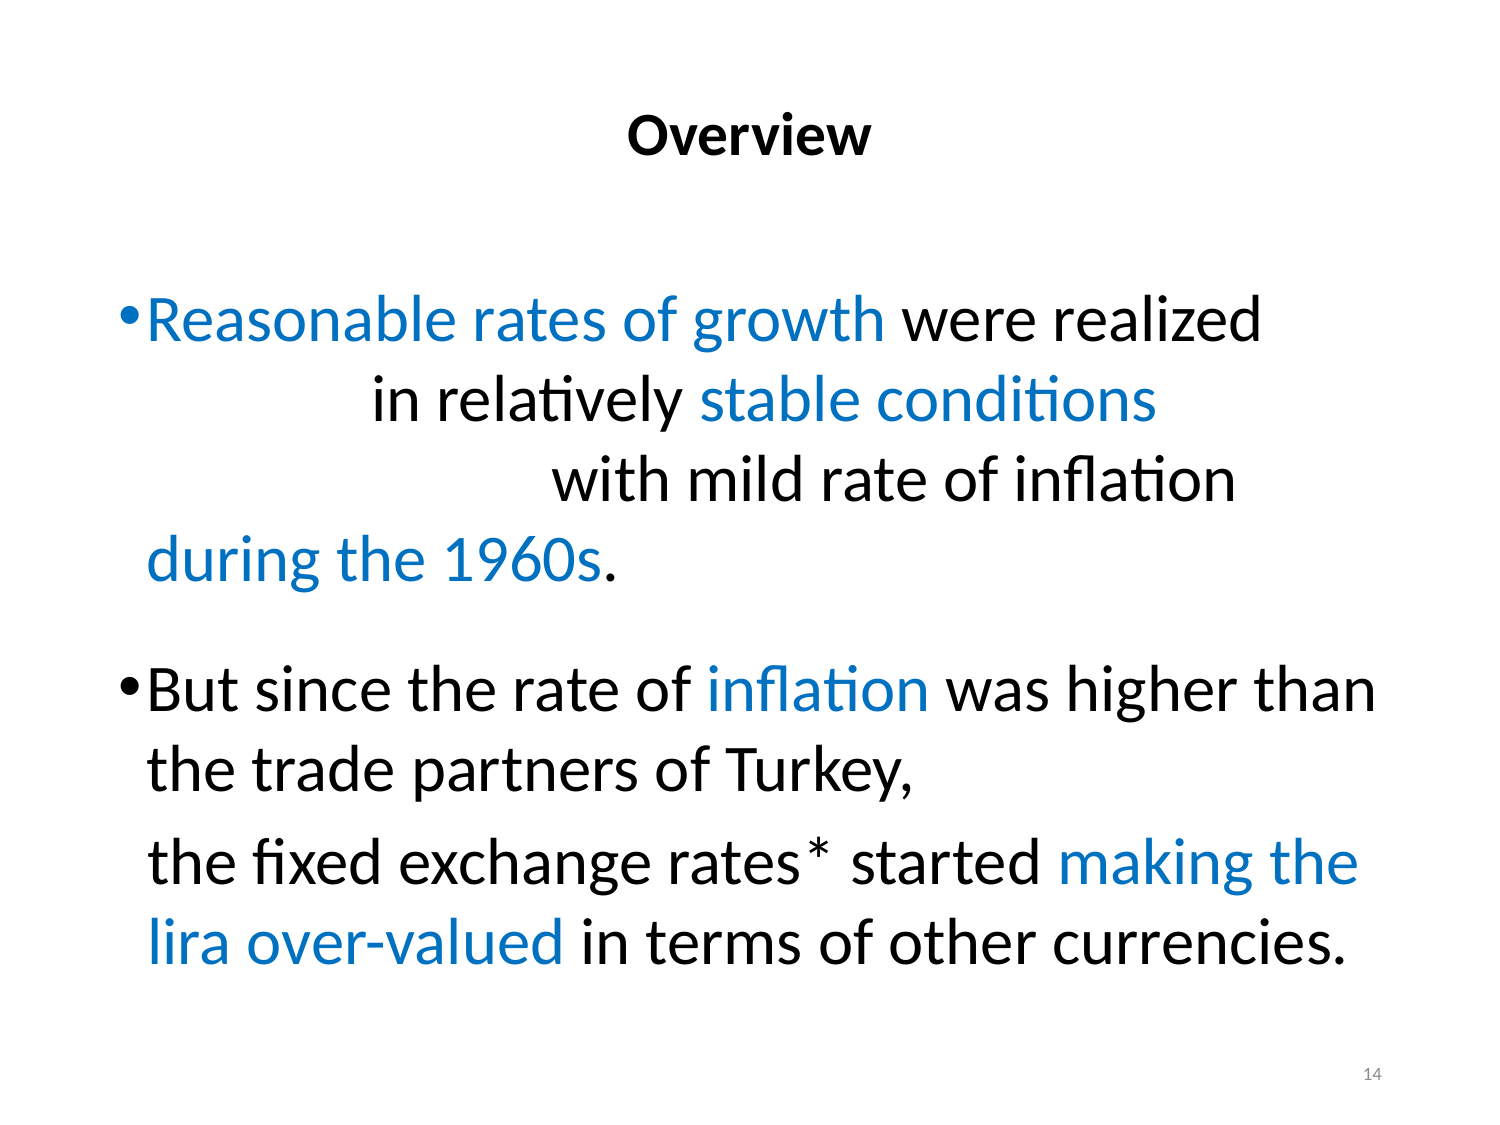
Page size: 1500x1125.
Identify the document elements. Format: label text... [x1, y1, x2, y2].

slide_number 14 [1059, 1042, 1397, 1103]
list Reasonable rates of growth were realized in relatively stable conditions with mild rate of inflation during the 1960s. But since the rate of inflation was higher than the trade partners of Turkey, the fixed exchange rates* started making the lira over-valued in terms of other currencies. [103, 267, 1425, 1125]
title Overview [75, 45, 1425, 232]
